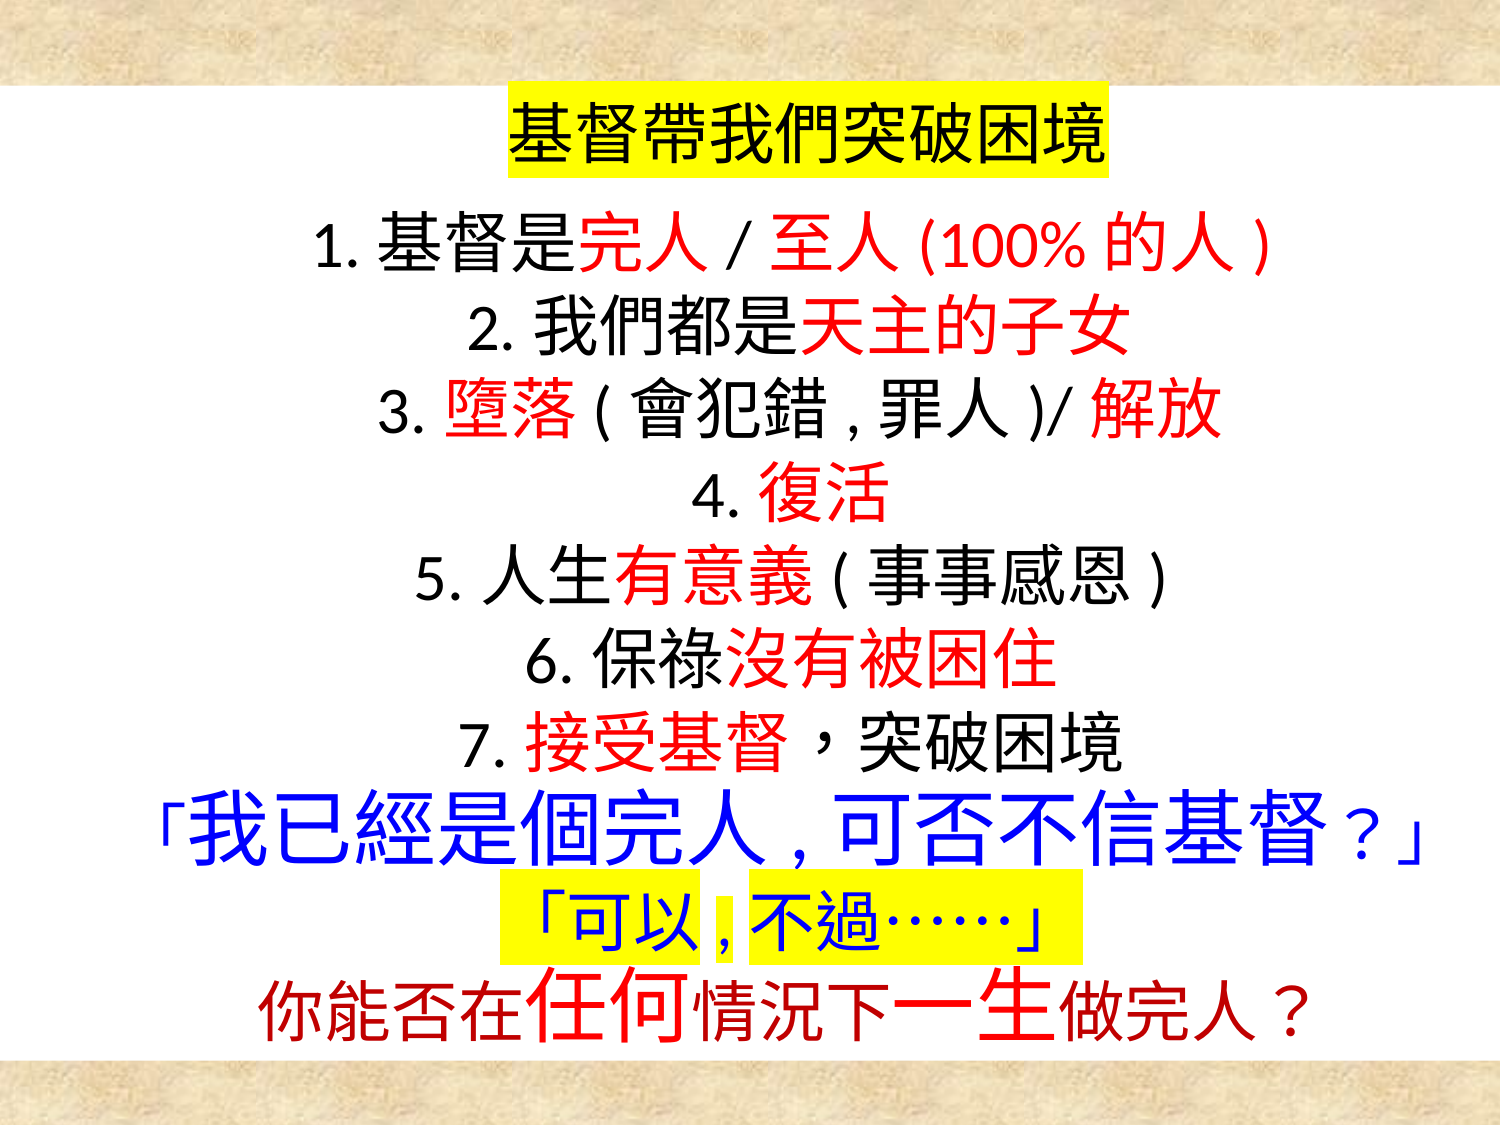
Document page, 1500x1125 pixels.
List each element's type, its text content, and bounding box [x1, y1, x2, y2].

text_box 基督帶我們突破困境 1.基督是完人/至人(100%的人) 2.我們都是天主的子女 3.墮落(會犯錯,罪人)/解放 4.復活 5.人生有意義(事事感恩) 6.保祿沒有被困住 7.接受基督，突破困境 「我已經是個完人,可否不信基督？」 「可以,不過……」 你能否在任何情況下一生做完人？ [0, 85, 1500, 1061]
picture [0, 0, 1500, 85]
picture [0, 1061, 1500, 1125]
